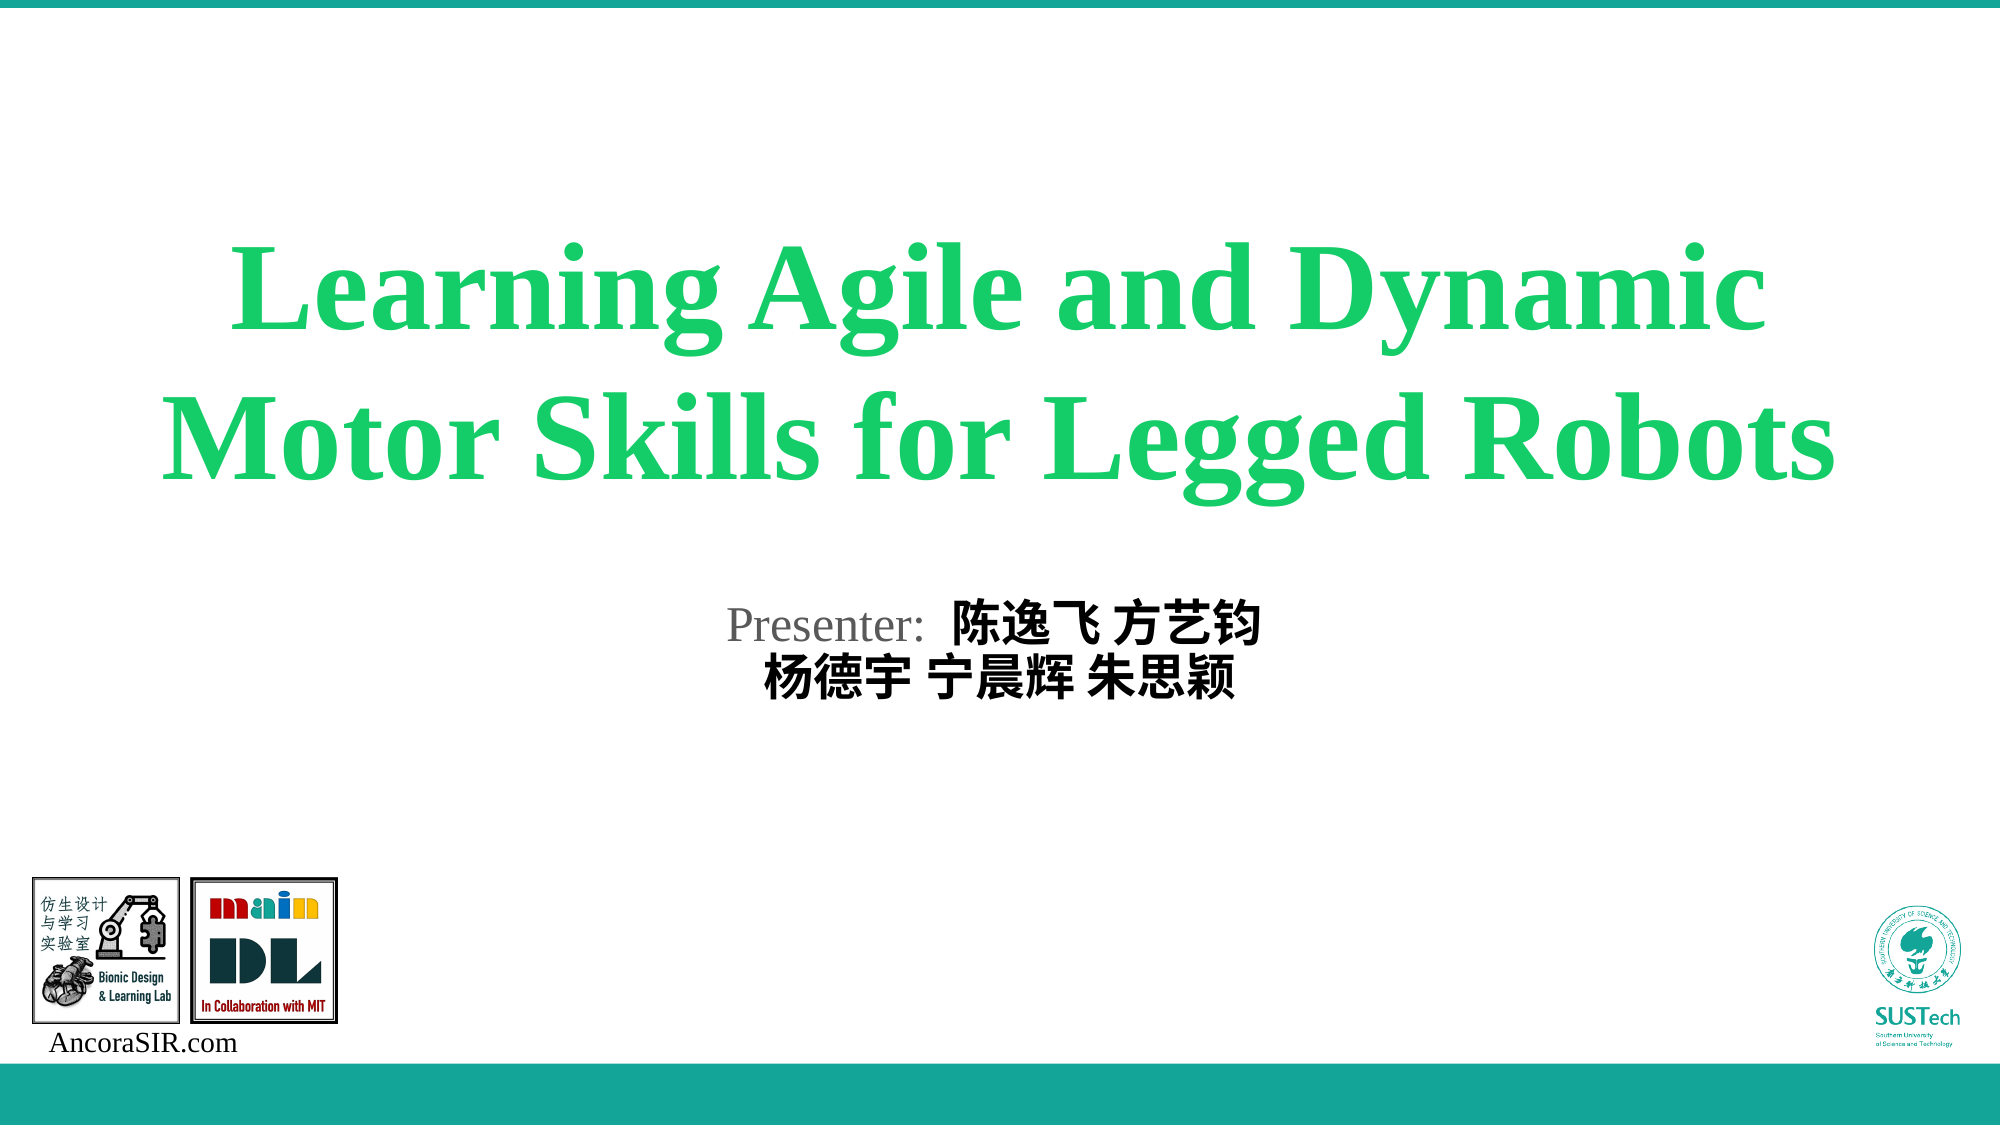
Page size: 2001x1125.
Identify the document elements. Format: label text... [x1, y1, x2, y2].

subtitle Presenter: 陈逸飞 方艺钧 杨德宇 宁晨辉 朱思颖 [146, 590, 1854, 863]
picture [32, 877, 180, 1024]
picture [1873, 904, 1962, 1055]
picture [190, 877, 338, 1024]
text_box Learning Agile and Dynamic Motor Skills for Legged Robots [40, 196, 1960, 512]
